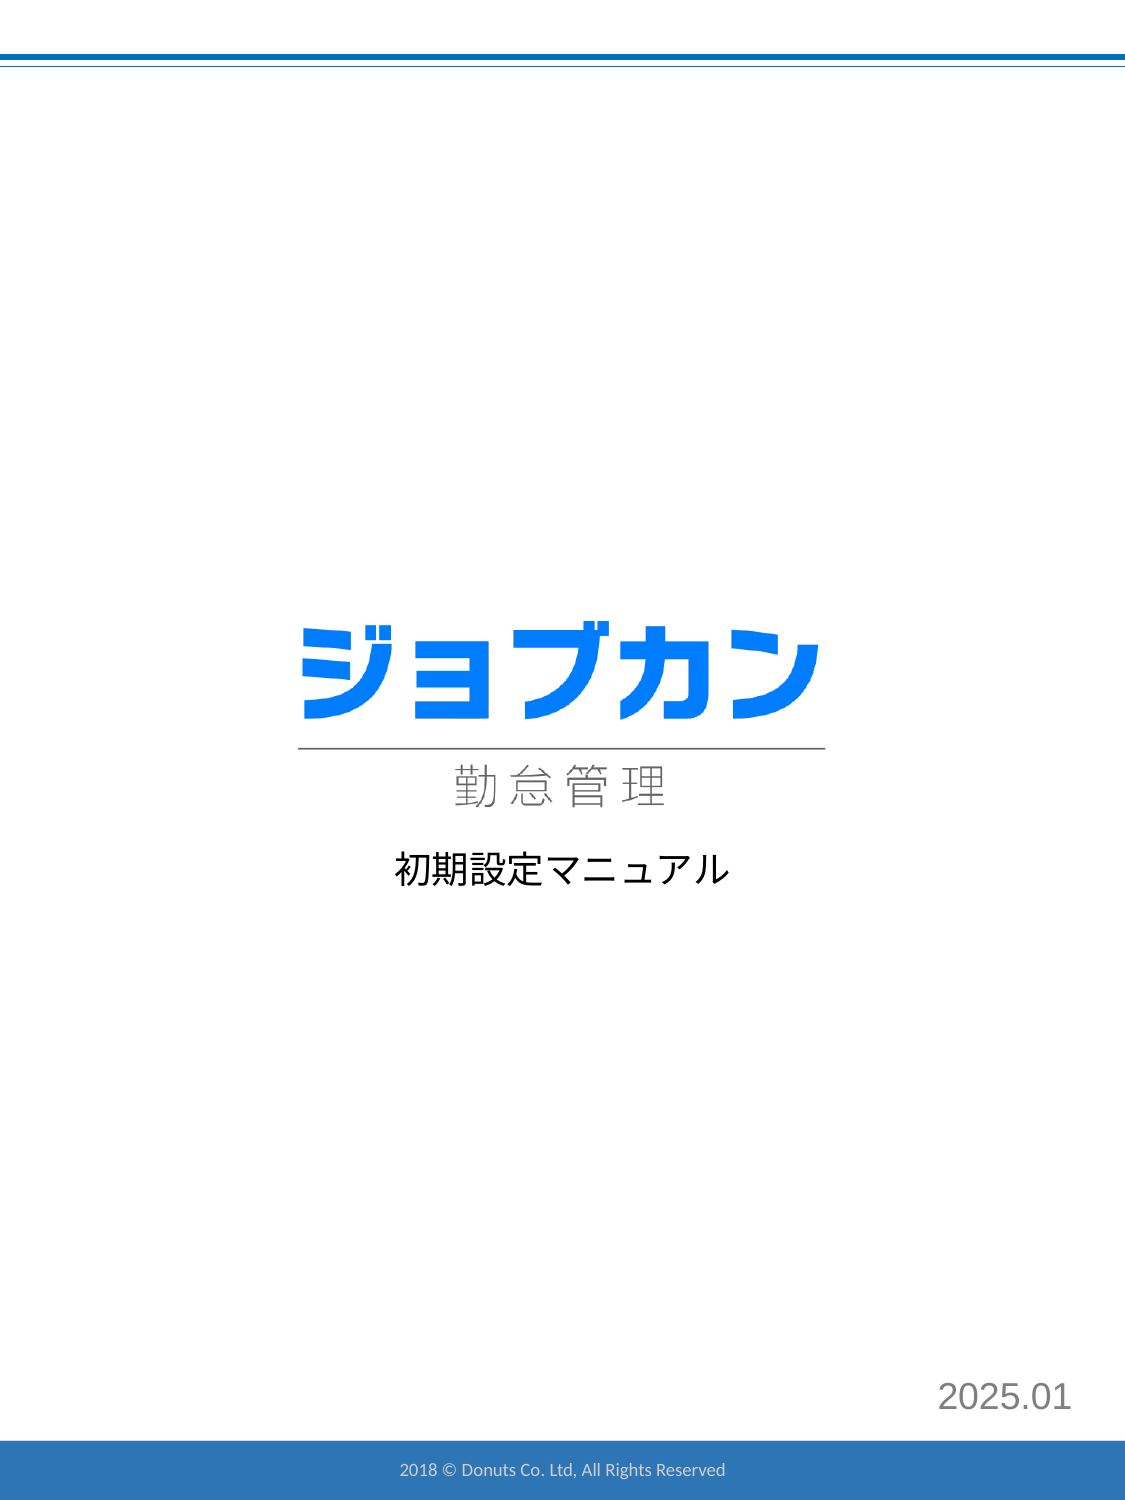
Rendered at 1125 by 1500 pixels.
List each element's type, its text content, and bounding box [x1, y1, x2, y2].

text_box 初期設定マニュアル [251, 838, 873, 899]
picture [290, 617, 833, 814]
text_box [0, 56, 1125, 67]
text_box 2025.01 [466, 1364, 1088, 1425]
text_box 2018 © Donuts Co. Ltd, All Rights Reserved [355, 1440, 770, 1498]
